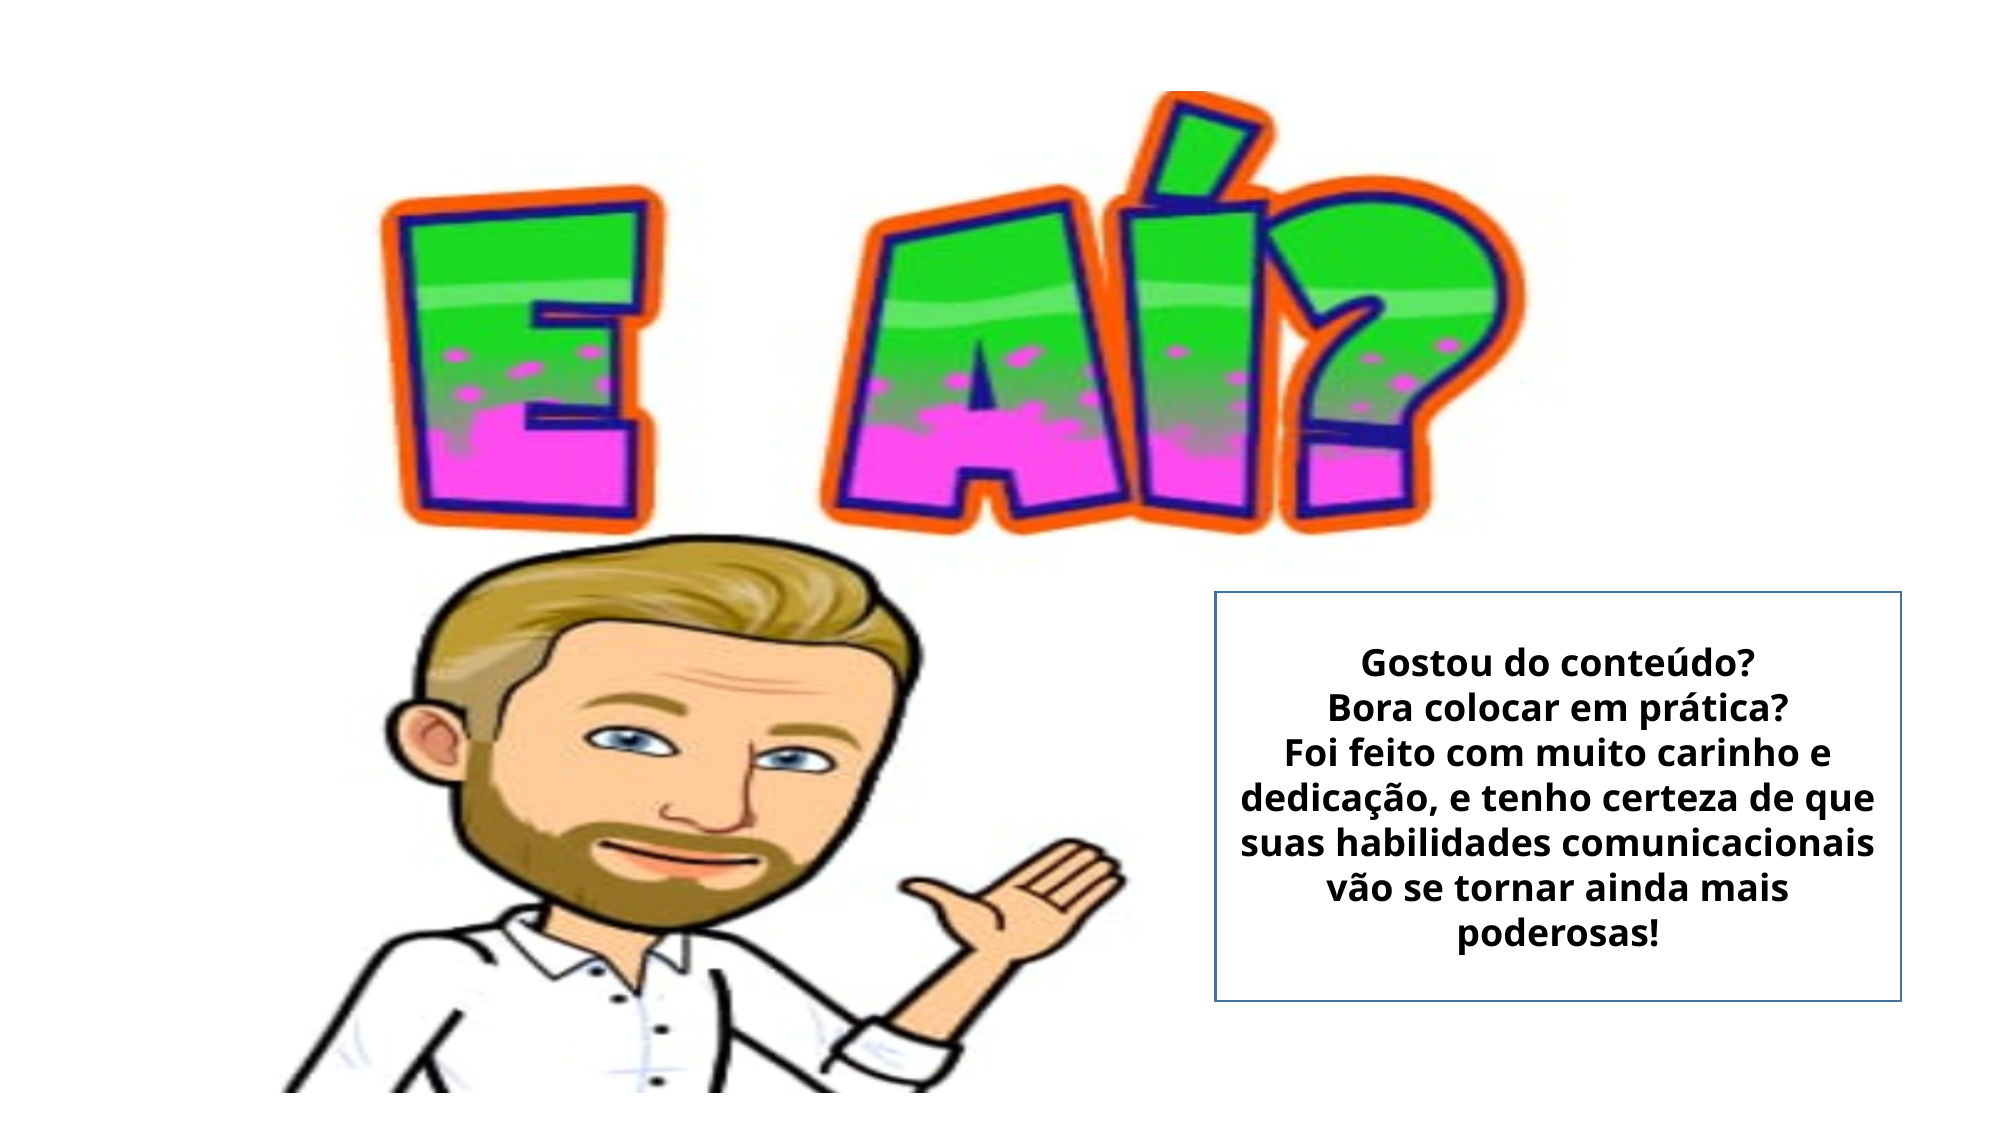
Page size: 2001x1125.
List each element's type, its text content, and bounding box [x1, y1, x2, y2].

text_box Gostou do conteúdo? Bora colocar em prática? Foi feito com muito carinho e dedicação, e tenho certeza de que suas habilidades comunicacionais vão se tornar ainda mais poderosas! [1839, 591, 1902, 1002]
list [59, 91, 1839, 1093]
